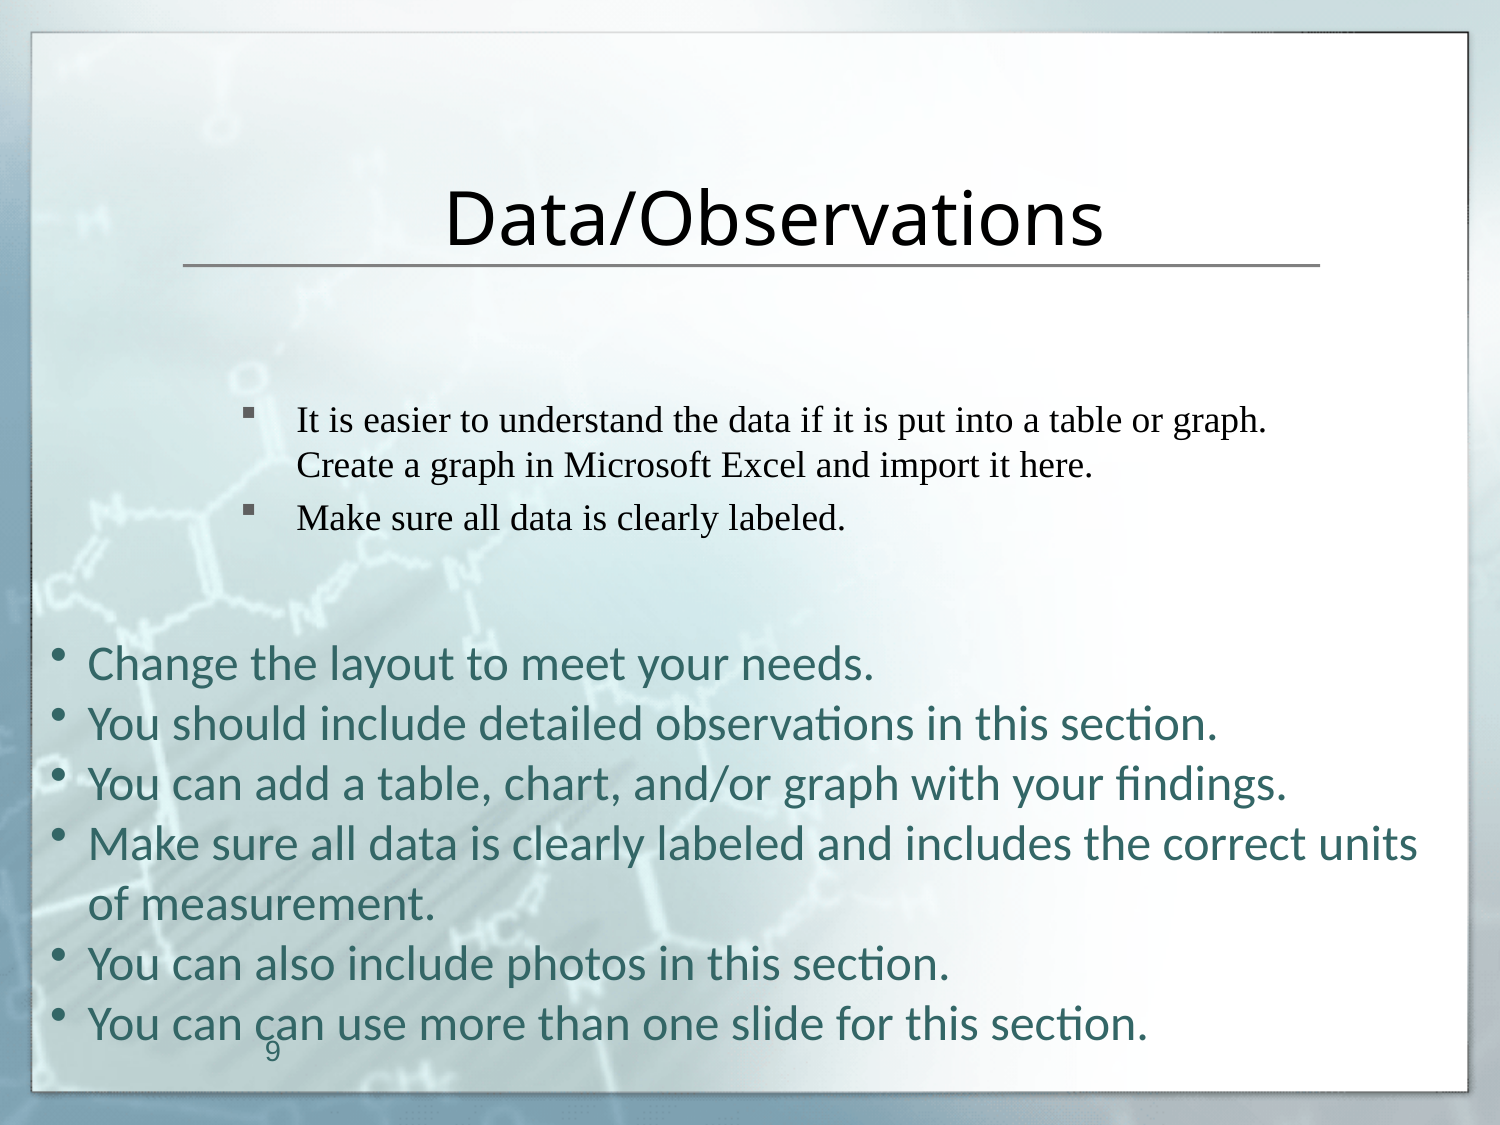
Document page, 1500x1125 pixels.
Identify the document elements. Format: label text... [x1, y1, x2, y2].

list It is easier to understand the data if it is put into a table or graph. Create a graph in Microsoft Excel and import it here. Make sure all data is clearly labeled. [224, 387, 1288, 622]
picture [0, 0, 1500, 1125]
text_box Change the layout to meet your needs. ​ You should include detailed observations in this section.​ You can add a table, chart, and/or graph with your findings. ​ Make sure all data is clearly labeled and includes the correct units of measurement.​ You can also include photos in this section. ​ You can can use more than one slide for this section. [34, 622, 1464, 1058]
slide_number 9 [249, 1058, 463, 1101]
title Data/Observations [111, 134, 1438, 298]
